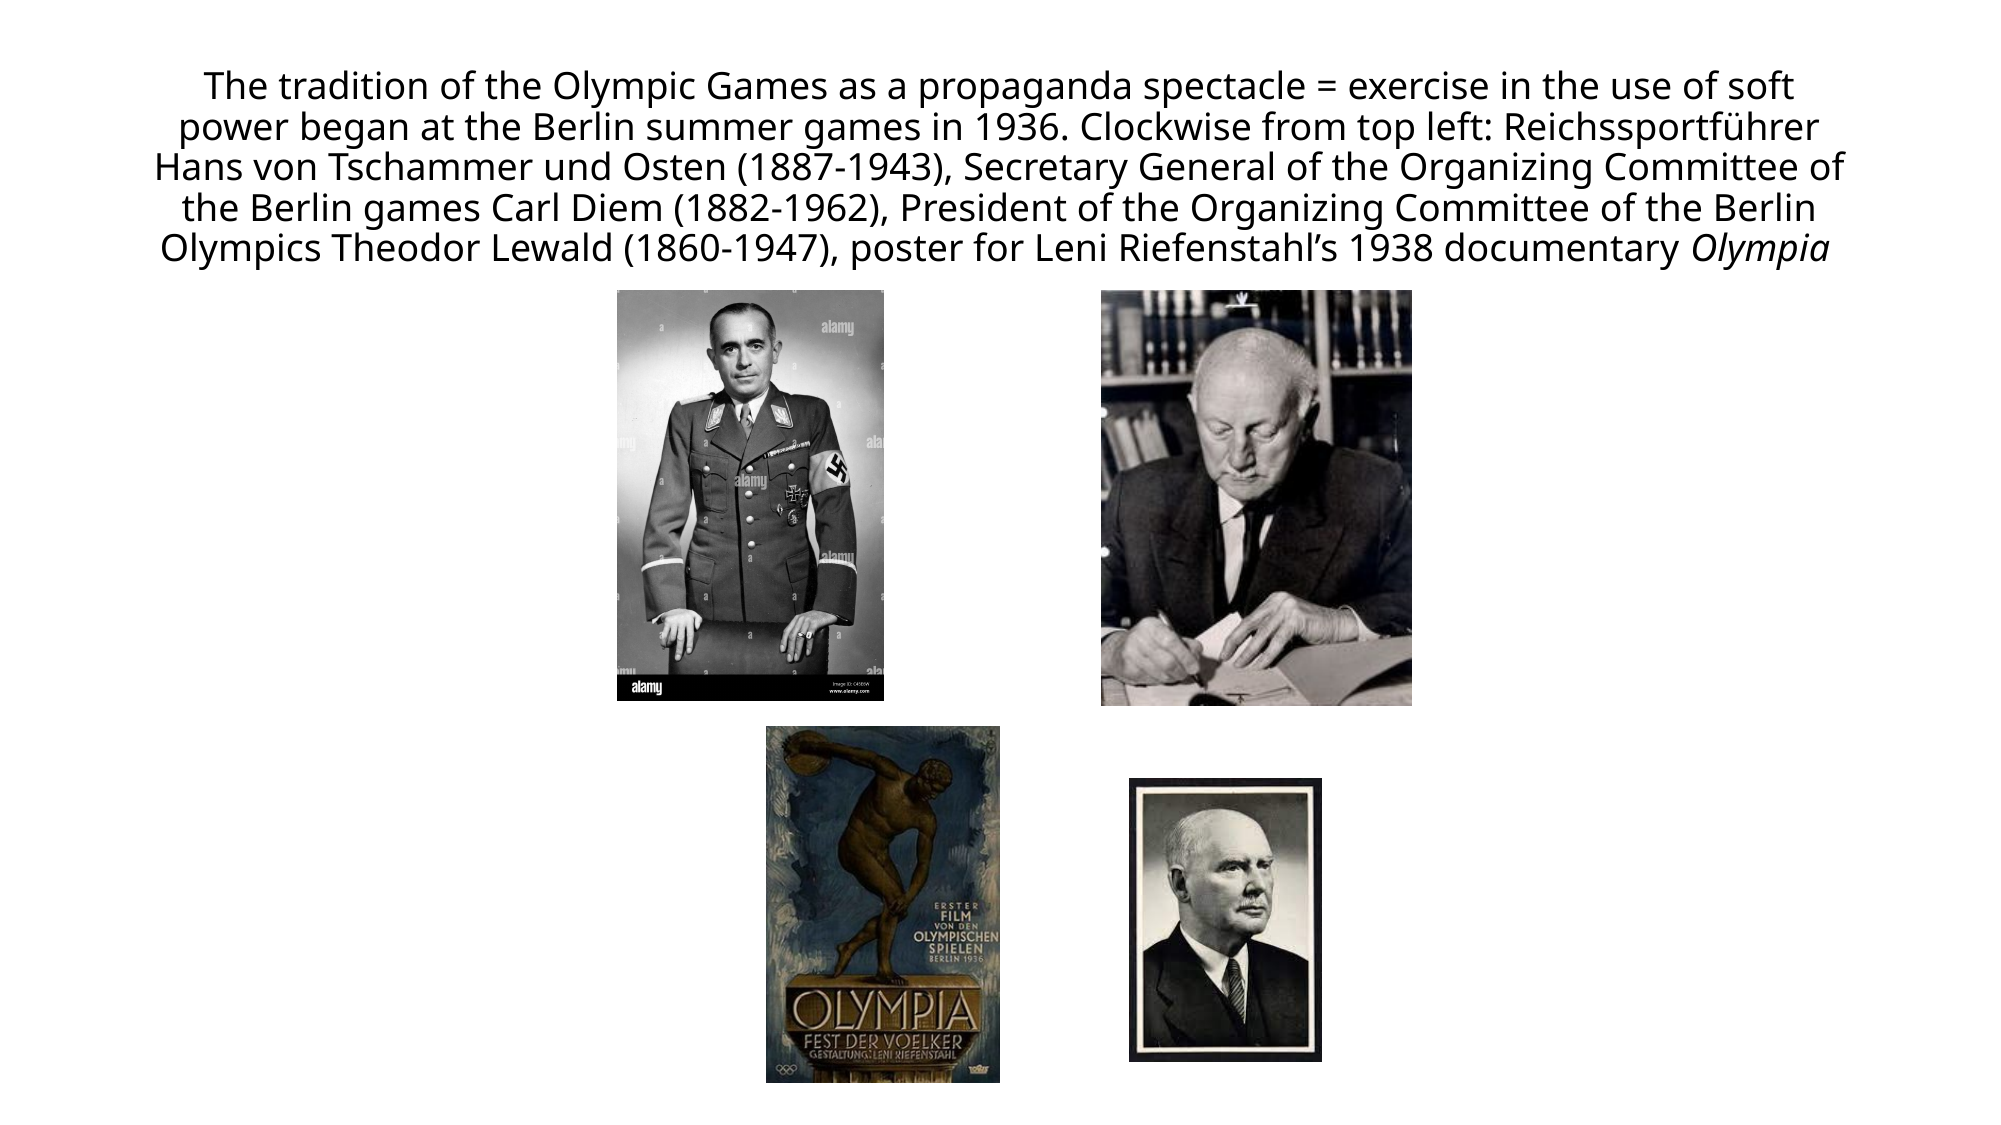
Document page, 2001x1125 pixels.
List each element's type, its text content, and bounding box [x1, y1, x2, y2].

picture [1129, 778, 1322, 1062]
title The tradition of the Olympic Games as a propaganda spectacle = exercise in the use of soft power began at the Berlin summer games in 1936. Clockwise from top left: Reichssportführer Hans von Tschammer und Osten (1887-1943), Secretary General of the Organizing Committee of the Berlin games Carl Diem (1882-1962), President of the Organizing Committee of the Berlin Olympics Theodor Lewald (1860-1947), poster for Leni Riefenstahl’s 1938 documentary Olympia [137, 59, 1863, 278]
picture [1101, 290, 1412, 706]
picture [617, 290, 884, 701]
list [766, 726, 1001, 1083]
